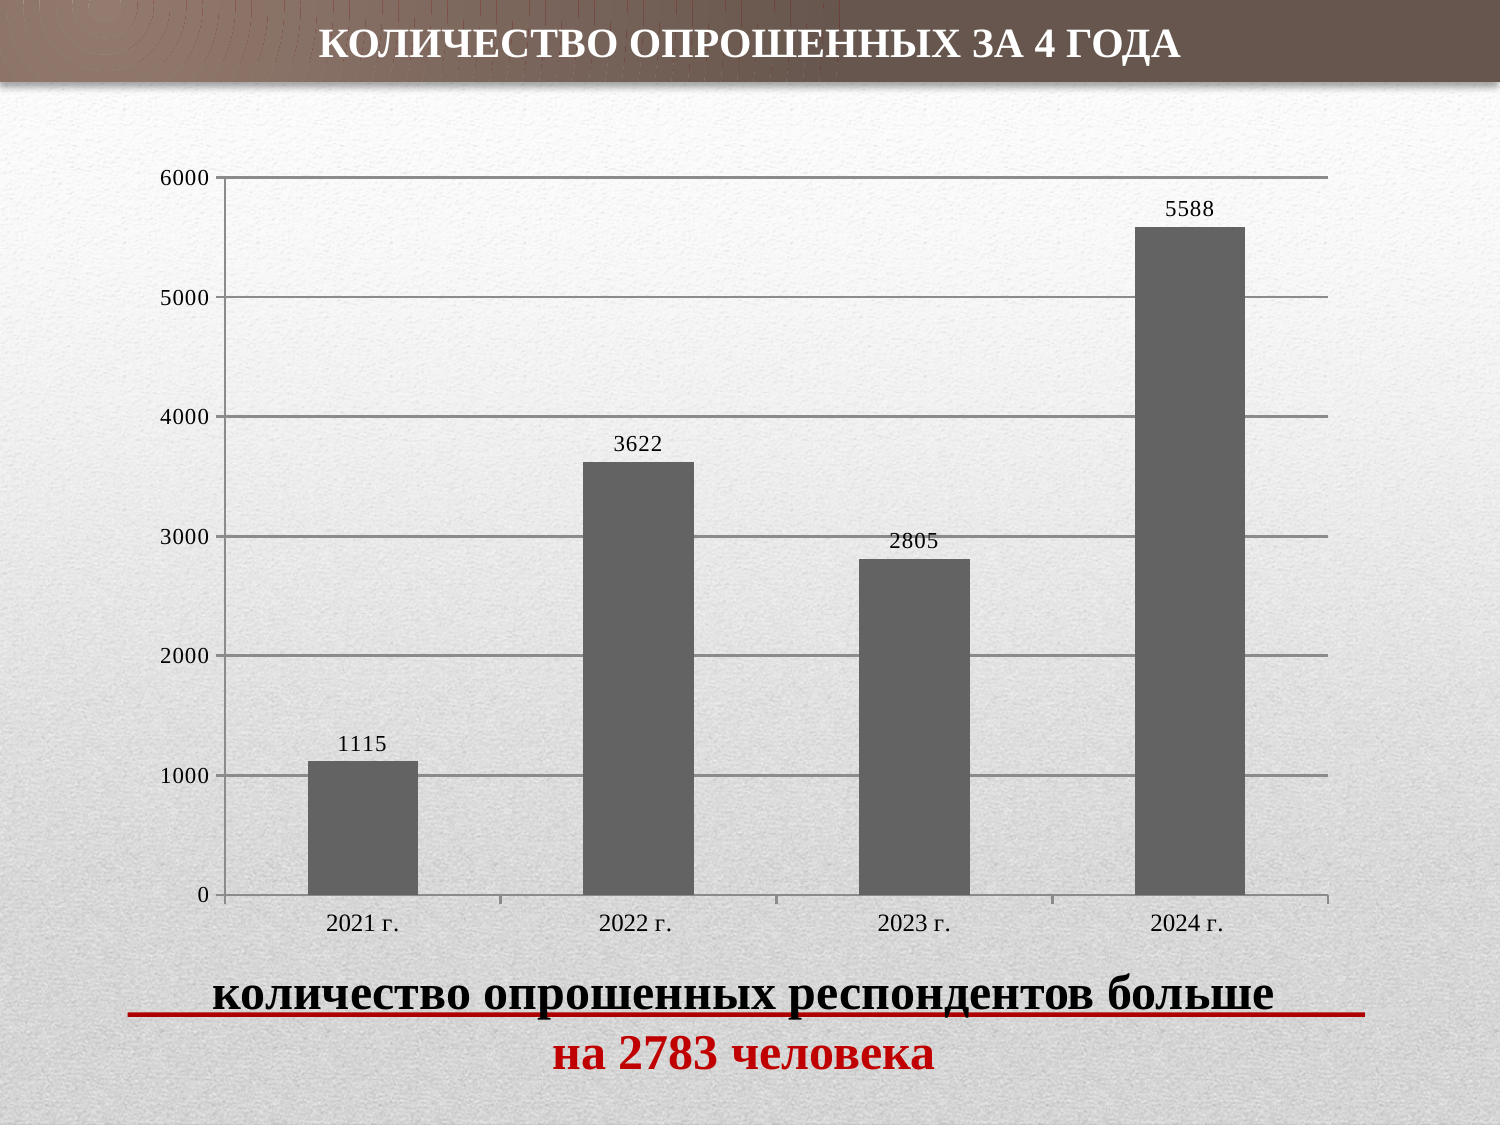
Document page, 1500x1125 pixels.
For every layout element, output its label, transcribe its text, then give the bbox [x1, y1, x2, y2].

text_box КОЛИЧЕСТВО ОПРОШЕННЫХ ЗА 4 ГОДА [0, 0, 1500, 82]
text_box количество опрошенных респондентов больше на 2783 человека [194, 966, 1294, 1087]
chart [134, 148, 1354, 954]
